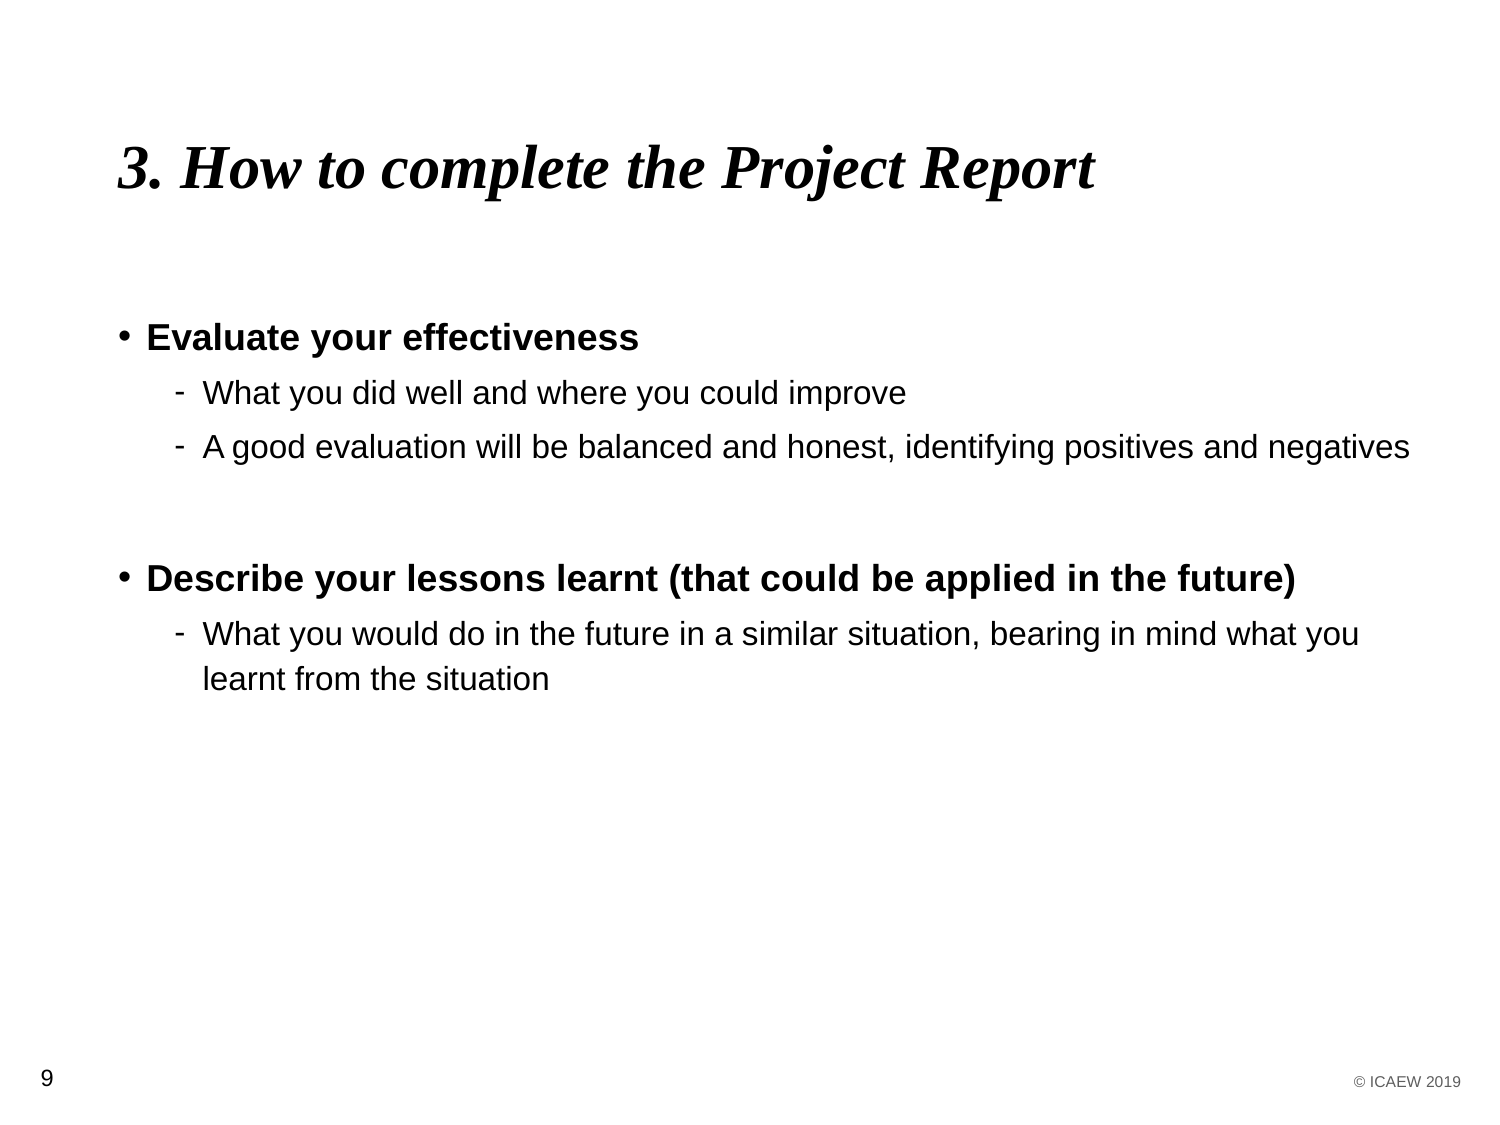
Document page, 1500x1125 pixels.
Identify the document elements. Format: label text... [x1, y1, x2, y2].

text_box 9 [25, 1055, 78, 1100]
title 3. How to complete the Project Report [103, 59, 1449, 278]
footer © ICAEW 2019 [1339, 1064, 1490, 1125]
list Evaluate your effectiveness What you did well and where you could improve A good evaluation will be balanced and honest, identifying positives and negatives Describe your lessons learnt (that could be applied in the future) What you would do in the future in a similar situation, bearing in mind what you learnt from the situation [103, 299, 1449, 1014]
